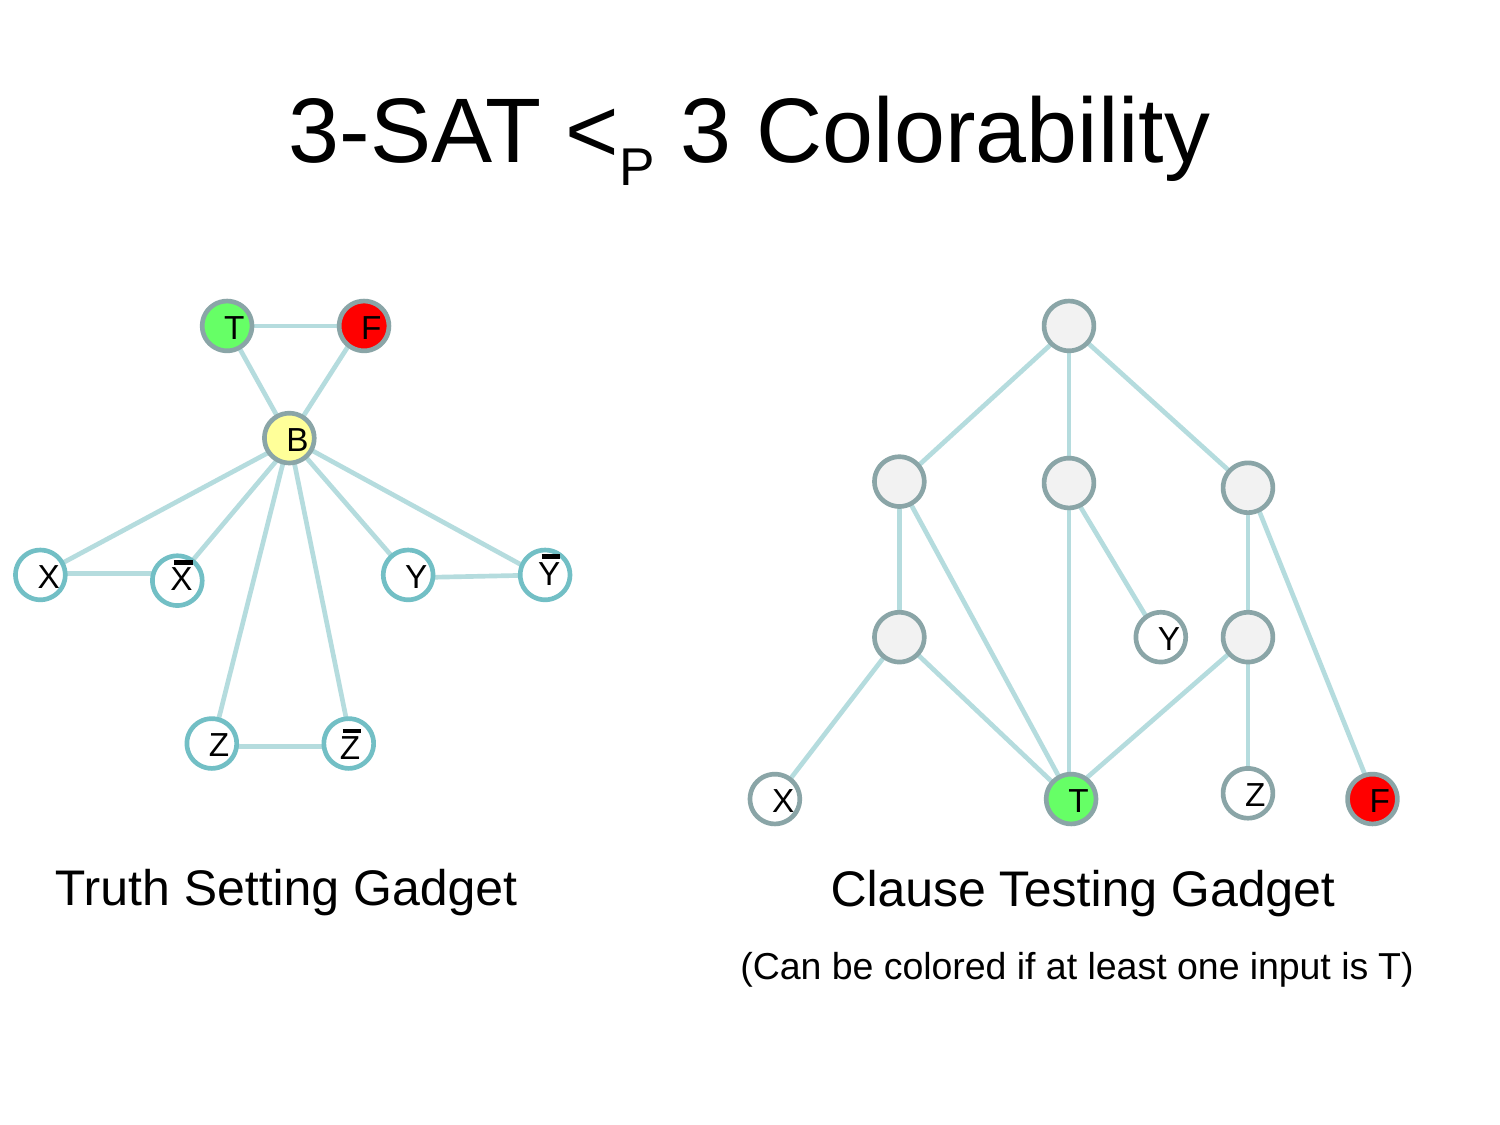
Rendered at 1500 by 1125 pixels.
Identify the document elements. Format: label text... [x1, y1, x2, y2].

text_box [1068, 325, 1249, 489]
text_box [1068, 495, 1162, 635]
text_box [40, 437, 296, 576]
text_box Clause Testing Gadget [815, 848, 1377, 924]
text_box Z [184, 717, 237, 771]
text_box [899, 482, 1063, 636]
text_box [1042, 298, 1096, 324]
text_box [899, 325, 1067, 482]
text_box Y [383, 586, 433, 602]
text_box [154, 549, 209, 606]
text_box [211, 584, 290, 747]
text_box X [747, 772, 800, 827]
text_box [1253, 461, 1275, 481]
text_box Y [1165, 610, 1188, 635]
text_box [522, 543, 576, 600]
text_box X [13, 548, 66, 602]
text_box (Can be colored if at least one input is T) [725, 934, 1435, 995]
text_box F [337, 298, 392, 353]
text_box T [200, 298, 254, 353]
text_box Truth Setting Gadget [40, 847, 551, 923]
text_box [872, 610, 893, 635]
title 3-SAT <P 3 Colorability [75, 39, 1425, 228]
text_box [296, 437, 409, 576]
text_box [1091, 636, 1249, 794]
text_box [872, 455, 894, 509]
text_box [294, 584, 353, 745]
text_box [411, 574, 517, 579]
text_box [409, 437, 546, 573]
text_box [774, 636, 894, 800]
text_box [226, 332, 284, 435]
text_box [899, 636, 1089, 817]
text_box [323, 718, 377, 775]
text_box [1247, 482, 1373, 794]
text_box Z [1222, 802, 1274, 821]
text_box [289, 325, 362, 436]
text_box [1222, 496, 1241, 514]
text_box [1221, 611, 1241, 635]
text_box F [1345, 772, 1400, 827]
